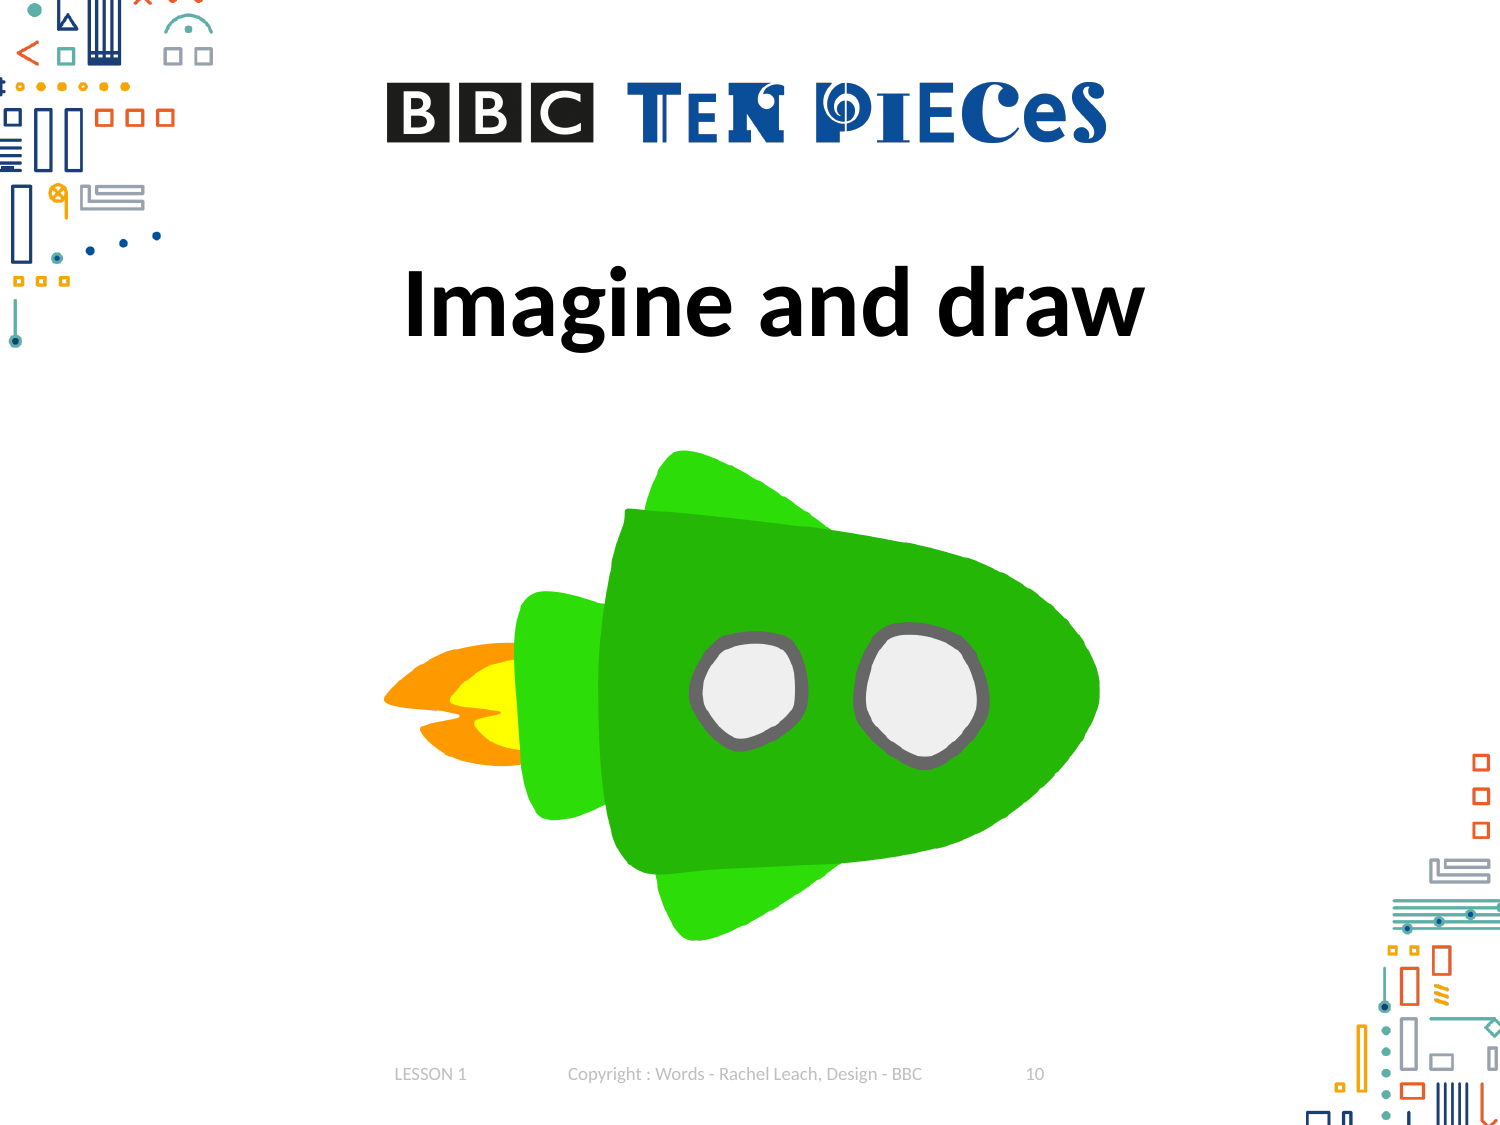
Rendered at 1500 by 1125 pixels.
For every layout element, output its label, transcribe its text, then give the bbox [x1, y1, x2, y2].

slide_number 10 [1010, 1042, 1322, 1103]
footer Copyright : Words - Rachel Leach, Design - BBC [507, 1042, 983, 1103]
picture [383, 449, 1101, 941]
picture [387, 82, 1106, 143]
title Imagine and draw [227, 219, 1322, 374]
slide_number LESSON 1 [171, 1042, 482, 1103]
